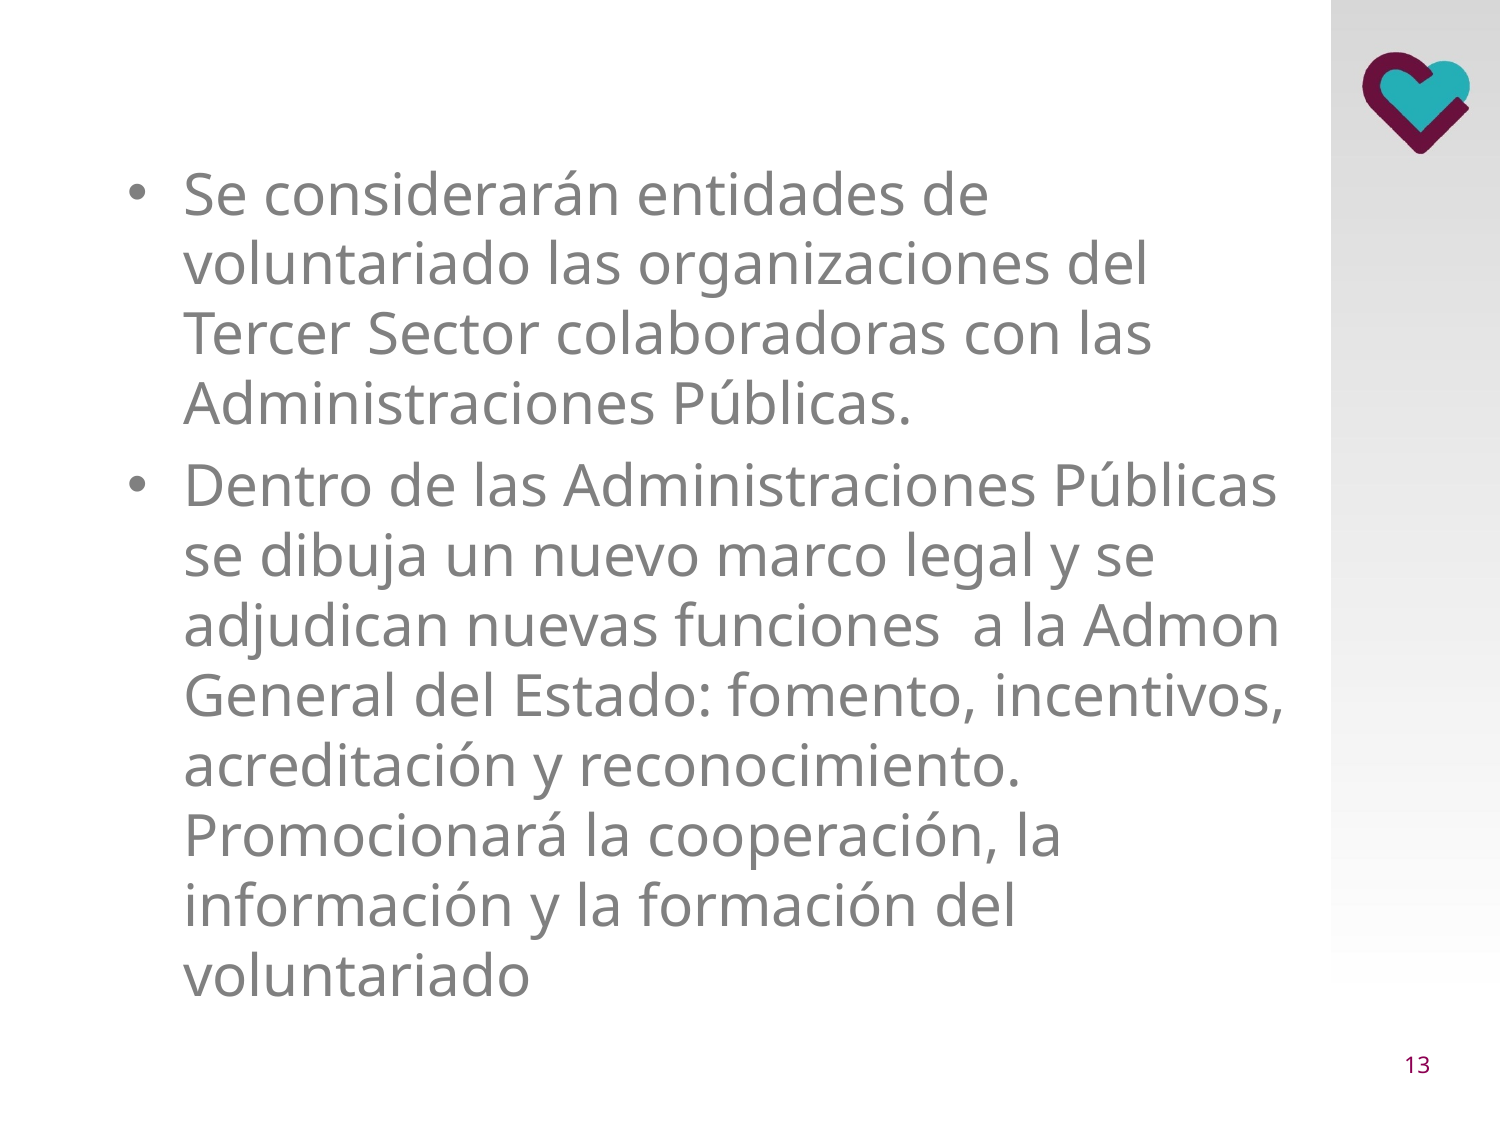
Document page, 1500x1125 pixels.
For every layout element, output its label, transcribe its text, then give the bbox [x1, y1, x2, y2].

list Se considerarán entidades de voluntariado las organizaciones del Tercer Sector colaboradoras con las Administraciones Públicas. Dentro de las Administraciones Públicas se dibuja un nuevo marco legal y se adjudican nuevas funciones a la Admon General del Estado: fomento, incentivos, acreditación y reconocimiento. Promocionará la cooperación, la información y la formación del voluntariado [112, 149, 1329, 941]
picture [1331, 0, 1500, 1125]
slide_number 12 [1376, 1042, 1459, 1103]
